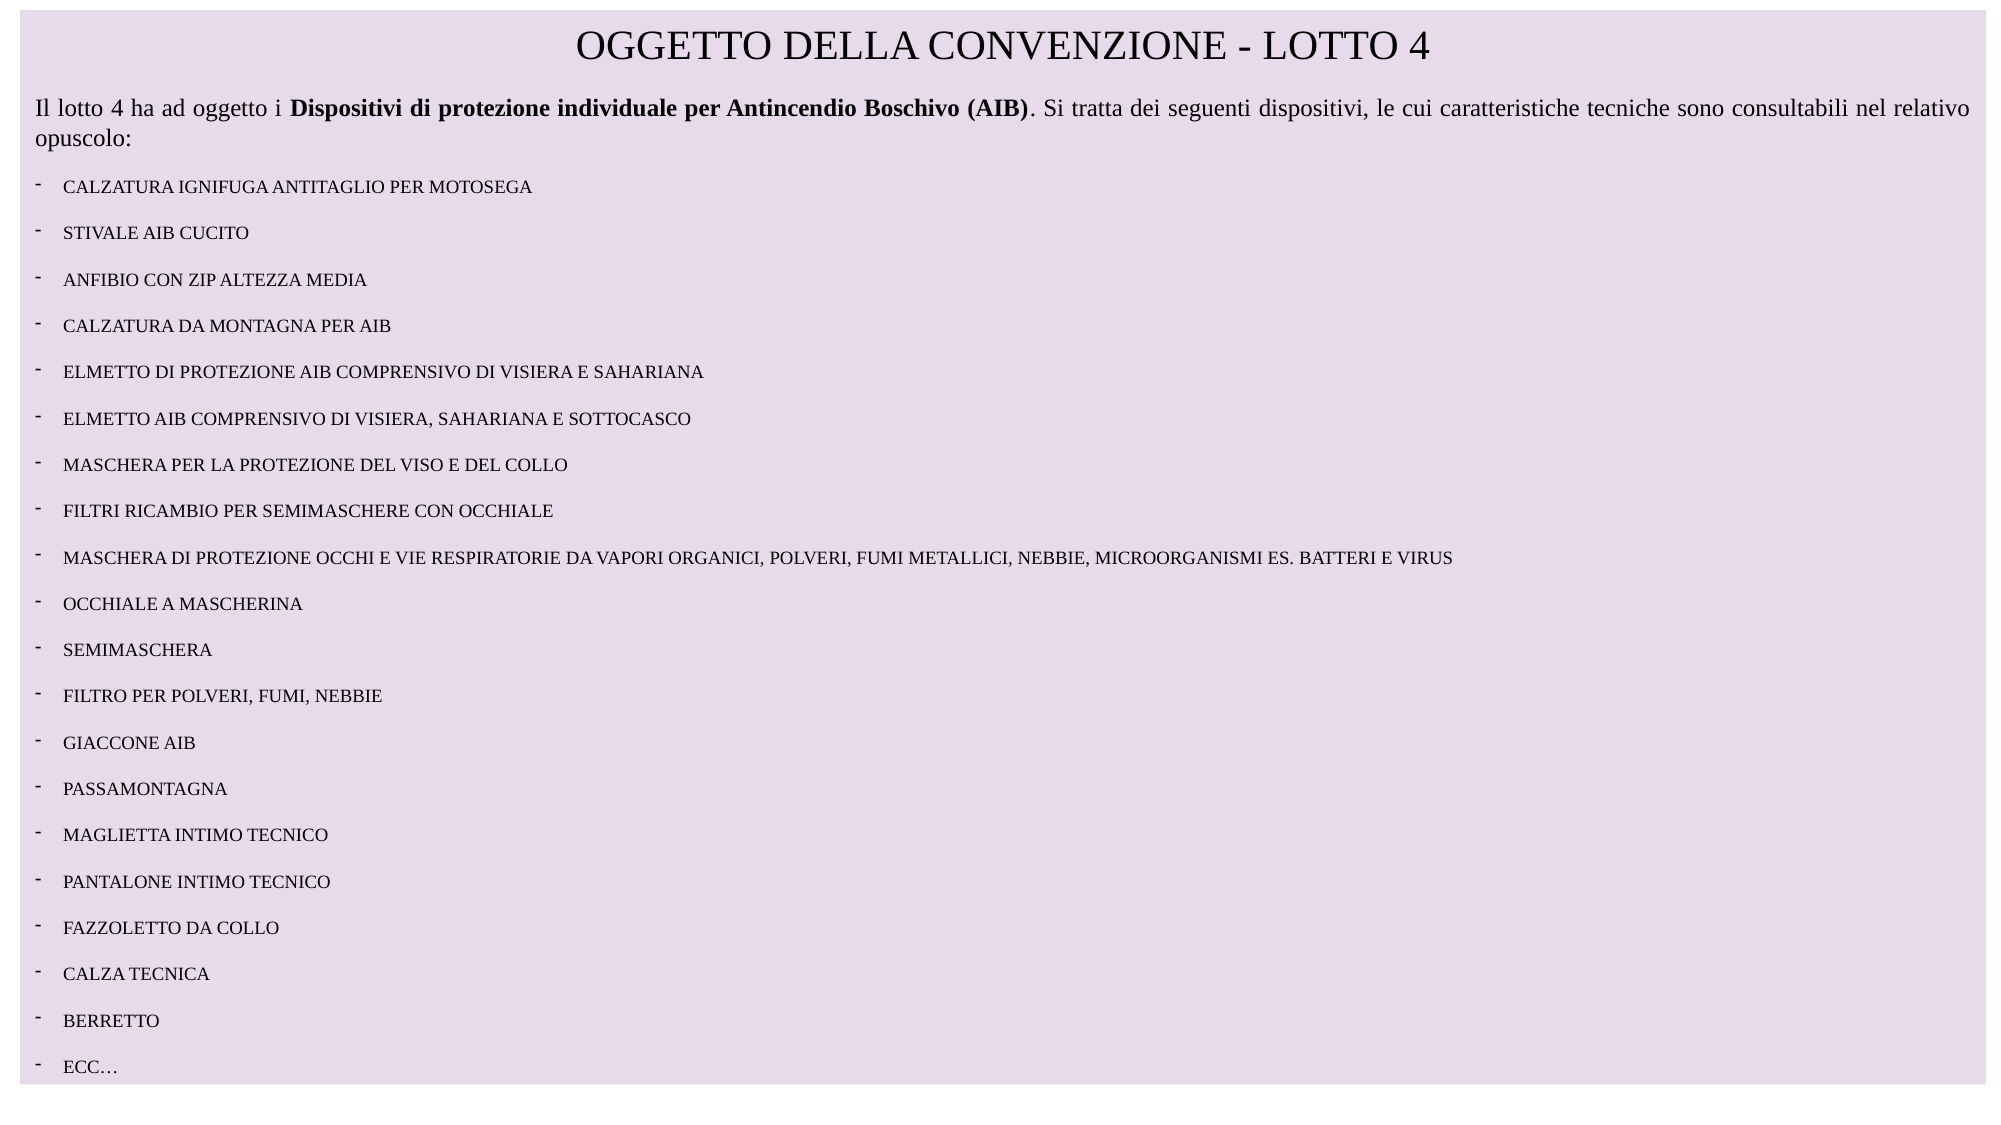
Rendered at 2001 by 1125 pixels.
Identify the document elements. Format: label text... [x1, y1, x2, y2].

text_box OGGETTO DELLA CONVENZIONE - LOTTO 4 Il lotto 4 ha ad oggetto i Dispositivi di protezione individuale per Antincendio Boschivo (AIB). Si tratta dei seguenti dispositivi, le cui caratteristiche tecniche sono consultabili nel relativo opuscolo: CALZATURA IGNIFUGA ANTITAGLIO PER MOTOSEGA STIVALE AIB CUCITO ANFIBIO CON ZIP ALTEZZA MEDIA CALZATURA DA MONTAGNA PER AIB ELMETTO DI PROTEZIONE AIB COMPRENSIVO DI VISIERA E SAHARIANA ELMETTO AIB COMPRENSIVO DI VISIERA, SAHARIANA E SOTTOCASCO MASCHERA PER LA PROTEZIONE DEL VISO E DEL COLLO FILTRI RICAMBIO PER SEMIMASCHERE CON OCCHIALE MASCHERA DI PROTEZIONE OCCHI E VIE RESPIRATORIE DA VAPORI ORGANICI, POLVERI, FUMI METALLICI, NEBBIE, MICROORGANISMI ES. BATTERI E VIRUS OCCHIALE A MASCHERINA SEMIMASCHERA FILTRO PER POLVERI, FUMI, NEBBIE GIACCONE AIB PASSAMONTAGNA MAGLIETTA INTIMO TECNICO PANTALONE INTIMO TECNICO FAZZOLETTO DA COLLO CALZA TECNICA BERRETTO ECC… [20, 10, 1987, 1085]
